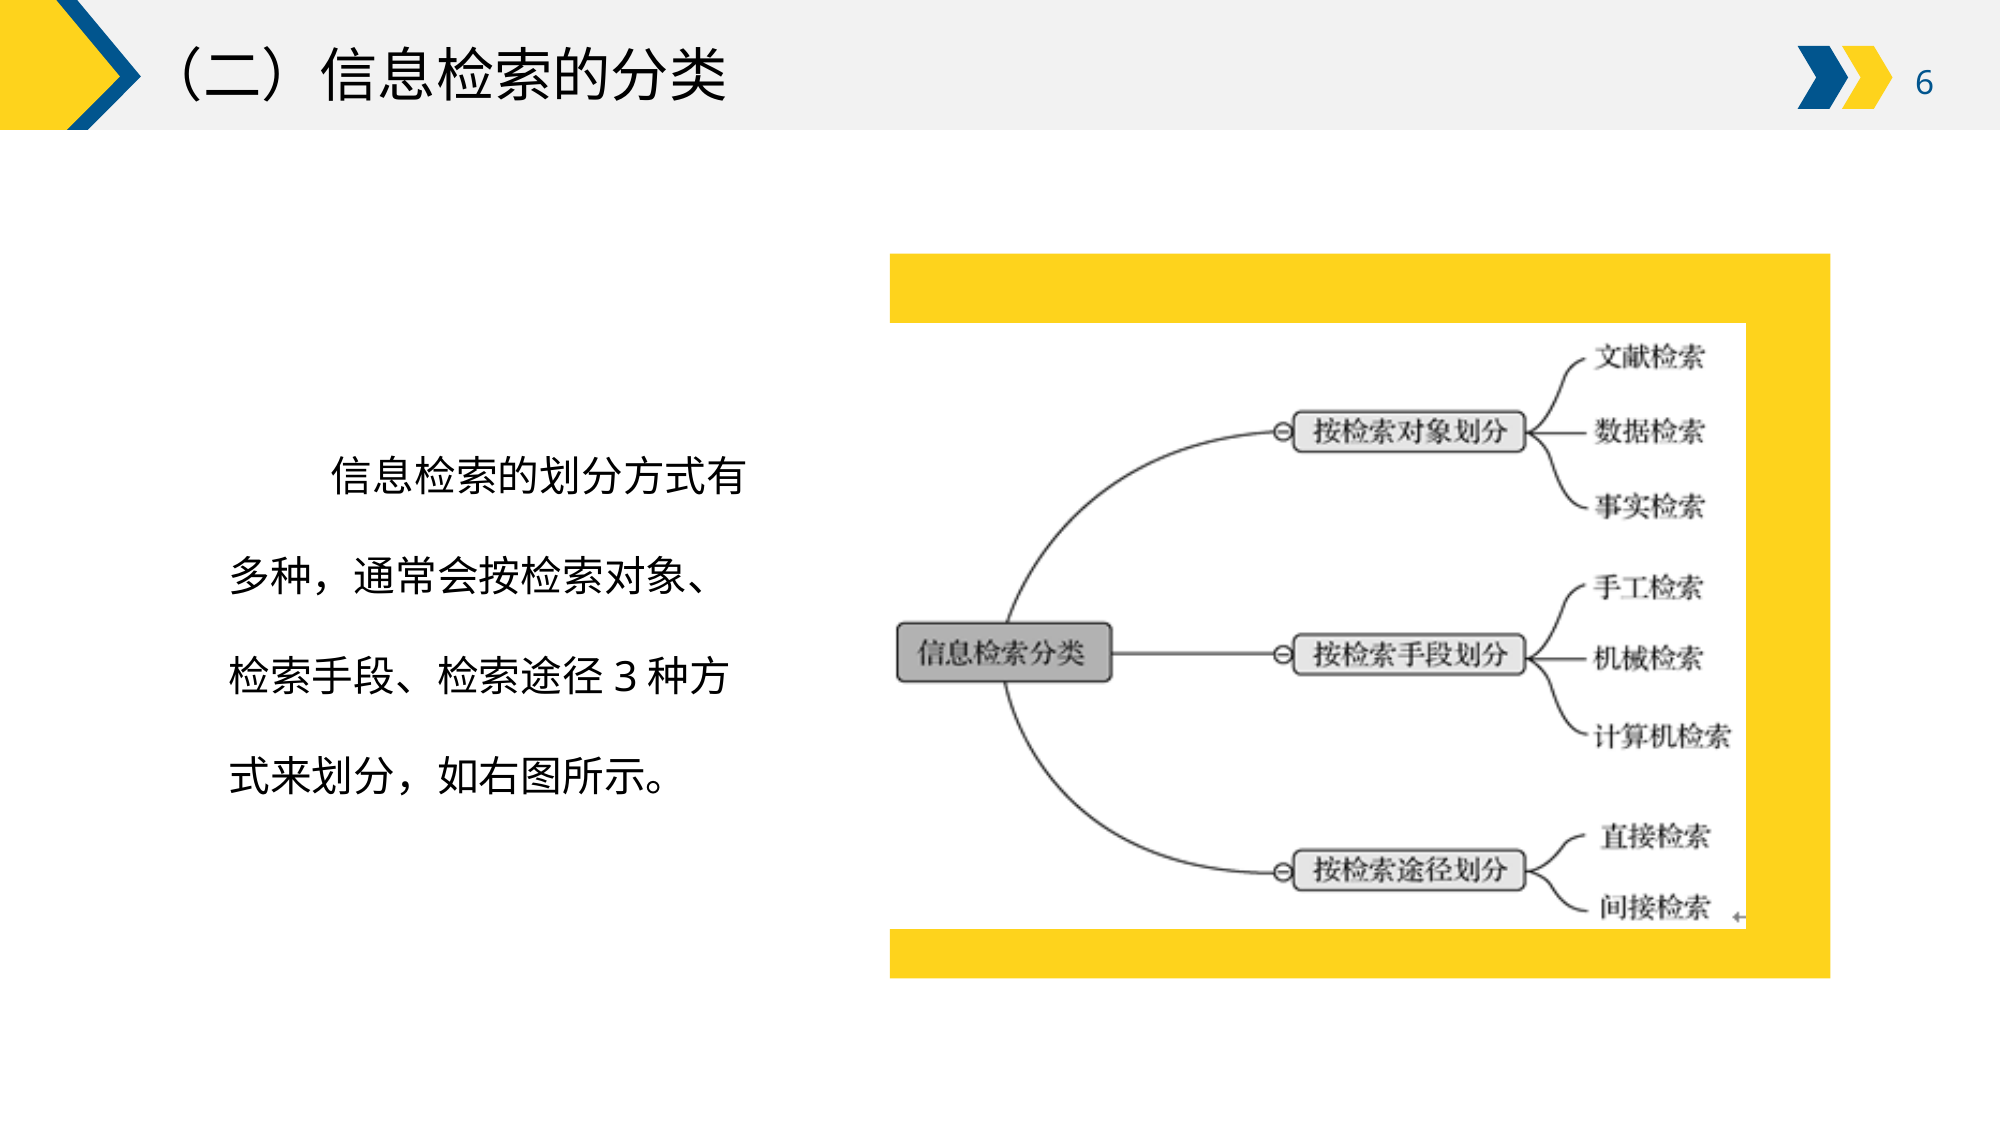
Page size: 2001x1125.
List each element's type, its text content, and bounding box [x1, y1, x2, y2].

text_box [824, 253, 1831, 979]
text_box 信息检索的划分方式有多种，通常会按检索对象、检索手段、检索途径3种方式来划分，如右图所示。 [213, 392, 772, 804]
title （二）信息检索的分类 [129, 35, 1900, 120]
